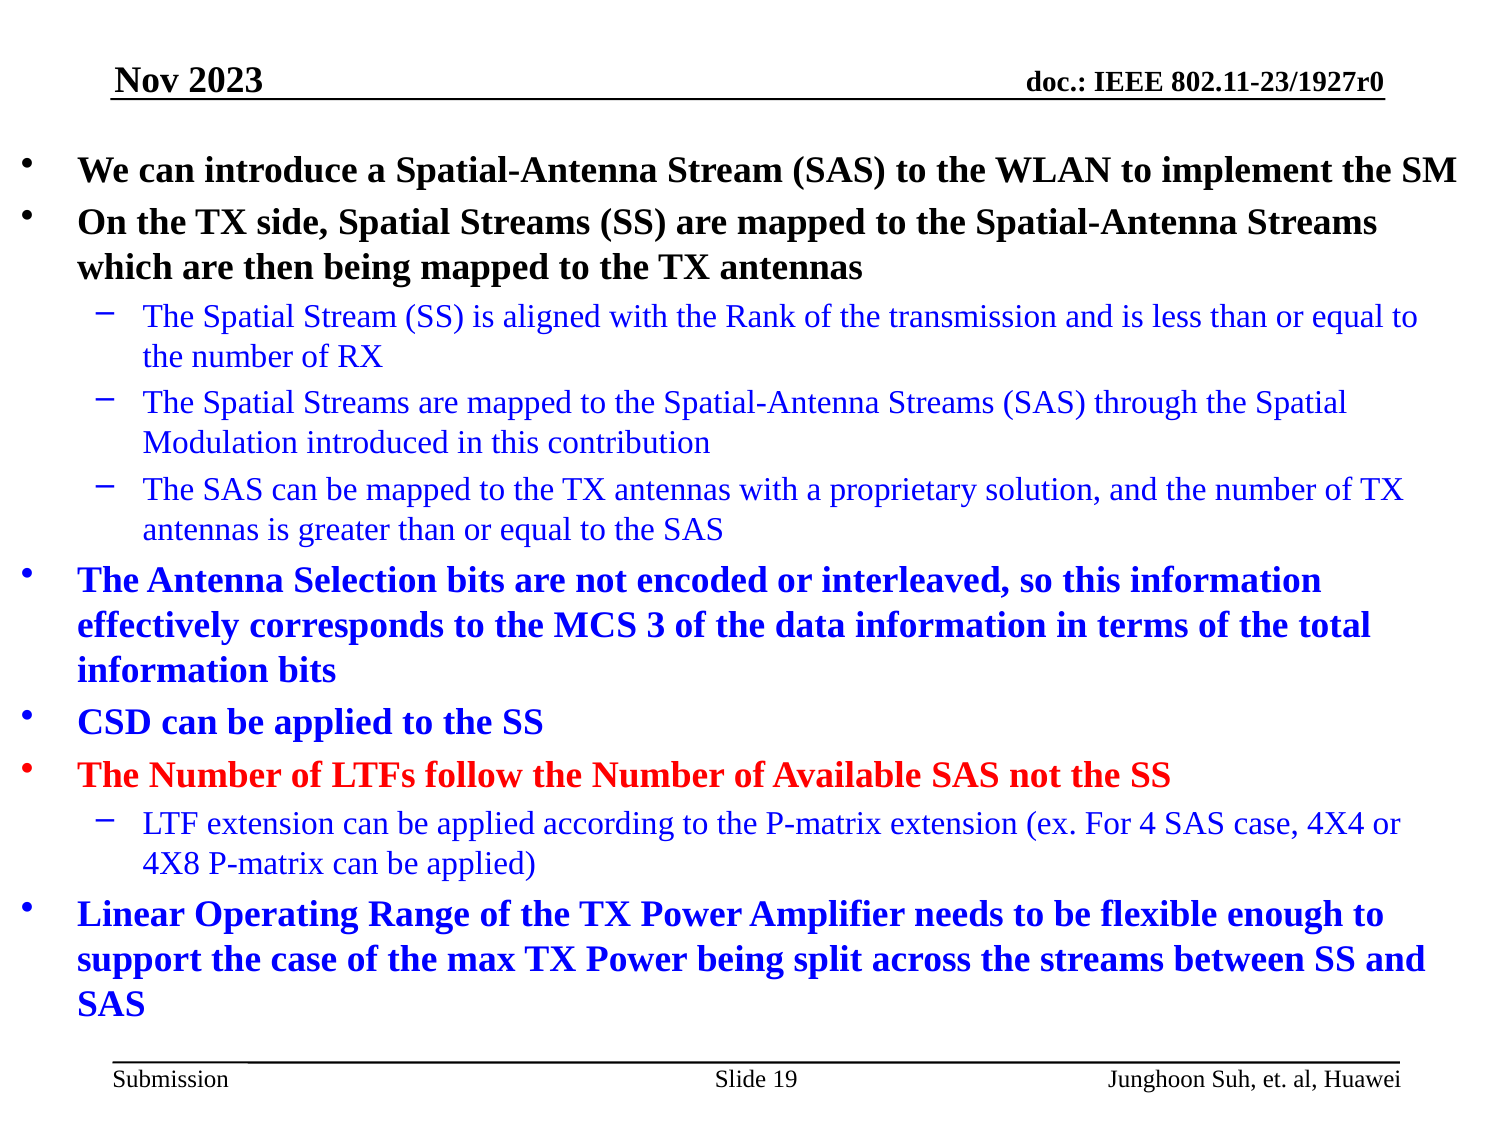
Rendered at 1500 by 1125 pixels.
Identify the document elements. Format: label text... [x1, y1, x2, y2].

footer Junghoon Suh, et. al, Huawei [1104, 1061, 1402, 1093]
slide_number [114, 54, 265, 101]
slide_number Slide 19 [712, 1061, 800, 1093]
list We can introduce a Spatial-Antenna Stream (SAS) to the WLAN to implement the SM On the TX side, Spatial Streams (SS) are mapped to the Spatial-Antenna Streams which are then being mapped to the TX antennas The Spatial Stream (SS) is aligned with the Rank of the transmission and is less than or equal to the number of RX The Spatial Streams are mapped to the Spatial-Antenna Streams (SAS) through the Spatial Modulation introduced in this contribution The SAS can be mapped to the TX antennas with a proprietary solution, and the number of TX antennas is greater than or equal to the SAS The Antenna Selection bits are not encoded or interleaved, so this information effectively corresponds to the MCS 3 of the data information in terms of the total information bits CSD can be applied to the SS The Number of LTFs follow the Number of Available SAS not the SS LTF extension can be applied according to the P-matrix extension (ex. For 4 SAS case, 4X4 or 4X8 P-matrix can be applied) Linear Operating Range of the TX Power Amplifier needs to be flexible enough to support the case of the max TX Power being split across the streams between SS and SAS [5, 137, 1481, 1050]
